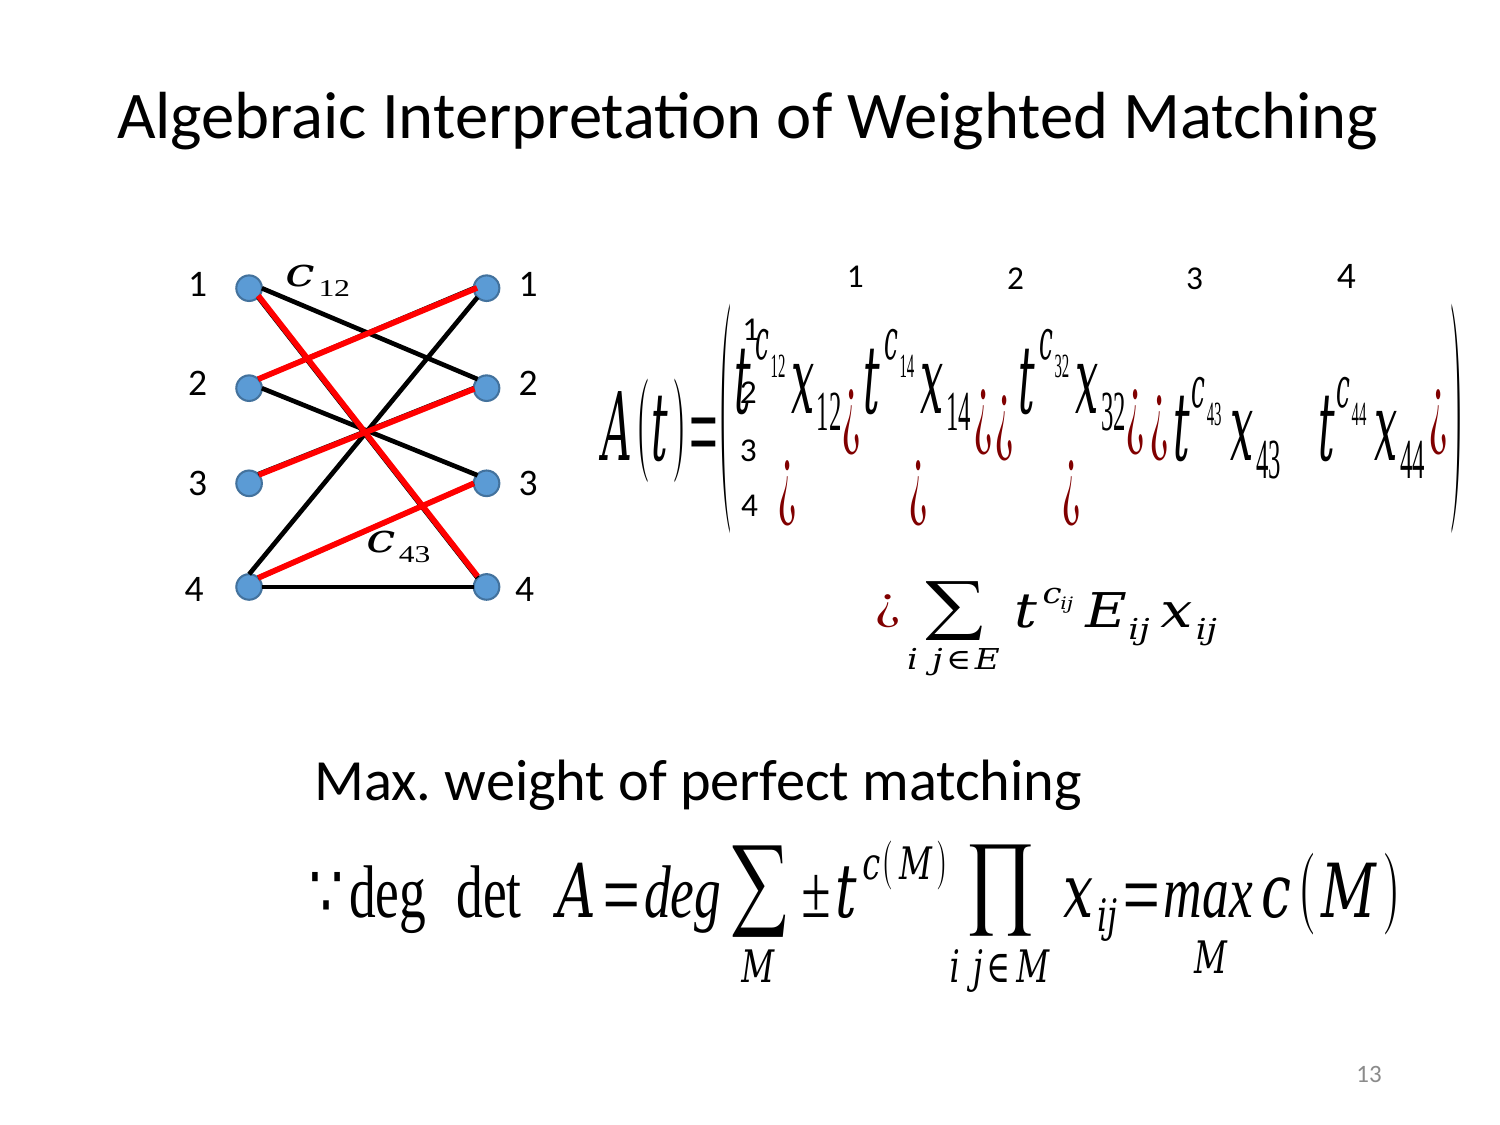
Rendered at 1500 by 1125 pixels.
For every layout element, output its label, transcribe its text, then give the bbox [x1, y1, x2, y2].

text_box 2 [173, 350, 223, 411]
text_box 3 [725, 421, 772, 476]
text_box [235, 374, 249, 403]
text_box [478, 374, 501, 403]
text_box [249, 297, 258, 575]
text_box 1 [832, 246, 879, 302]
text_box [235, 274, 263, 303]
text_box [472, 573, 500, 601]
text_box 2 [992, 249, 1039, 304]
text_box 1 [173, 251, 223, 312]
slide_number 13 [1059, 1042, 1397, 1103]
text_box 4 [169, 556, 219, 617]
text_box [478, 469, 501, 498]
text_box [235, 469, 249, 498]
text_box 3 [173, 450, 223, 511]
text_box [100, 734, 1402, 992]
text_box 2 [503, 350, 553, 411]
text_box 1 [503, 251, 553, 312]
text_box 1 [727, 300, 775, 355]
text_box [472, 274, 501, 303]
text_box 2 [725, 362, 772, 418]
text_box Algebraic Interpretation of Weighted Matching [102, 64, 1395, 160]
text_box [235, 573, 263, 601]
text_box 3 [1171, 249, 1218, 304]
text_box 4 [500, 556, 549, 617]
text_box 3 [503, 450, 553, 511]
text_box 4 [726, 476, 773, 531]
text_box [258, 287, 478, 380]
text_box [258, 380, 478, 577]
text_box 4 [1322, 244, 1371, 304]
